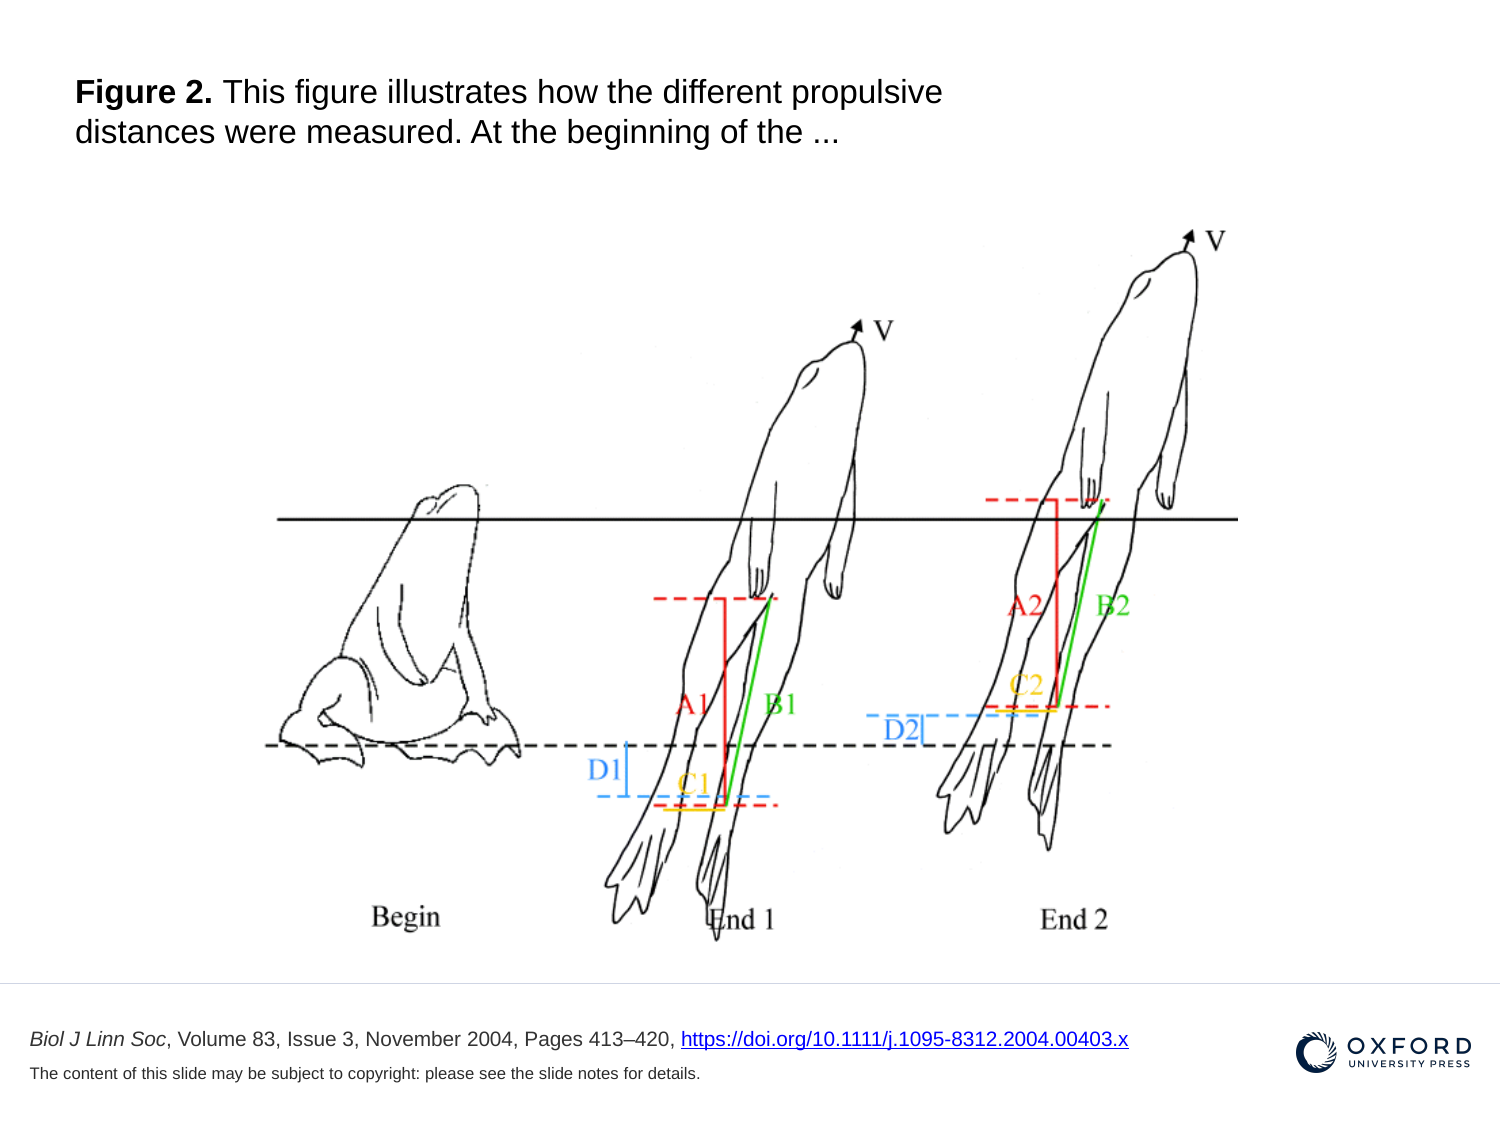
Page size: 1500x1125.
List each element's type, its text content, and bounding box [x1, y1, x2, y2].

picture [1296, 1032, 1471, 1073]
title Figure 2. This figure illustrates how the different propulsive distances were measured. At the beginning of the ... [75, 69, 1078, 171]
footer Biol J Linn Soc, Volume 83, Issue 3, November 2004, Pages 413–420, https://doi.org/10.1111/j.1095-8312.2004.00403.x The content of this slide may be subject to copyright: please see the slide notes for details. [0, 983, 1260, 1125]
picture [262, 224, 1238, 946]
